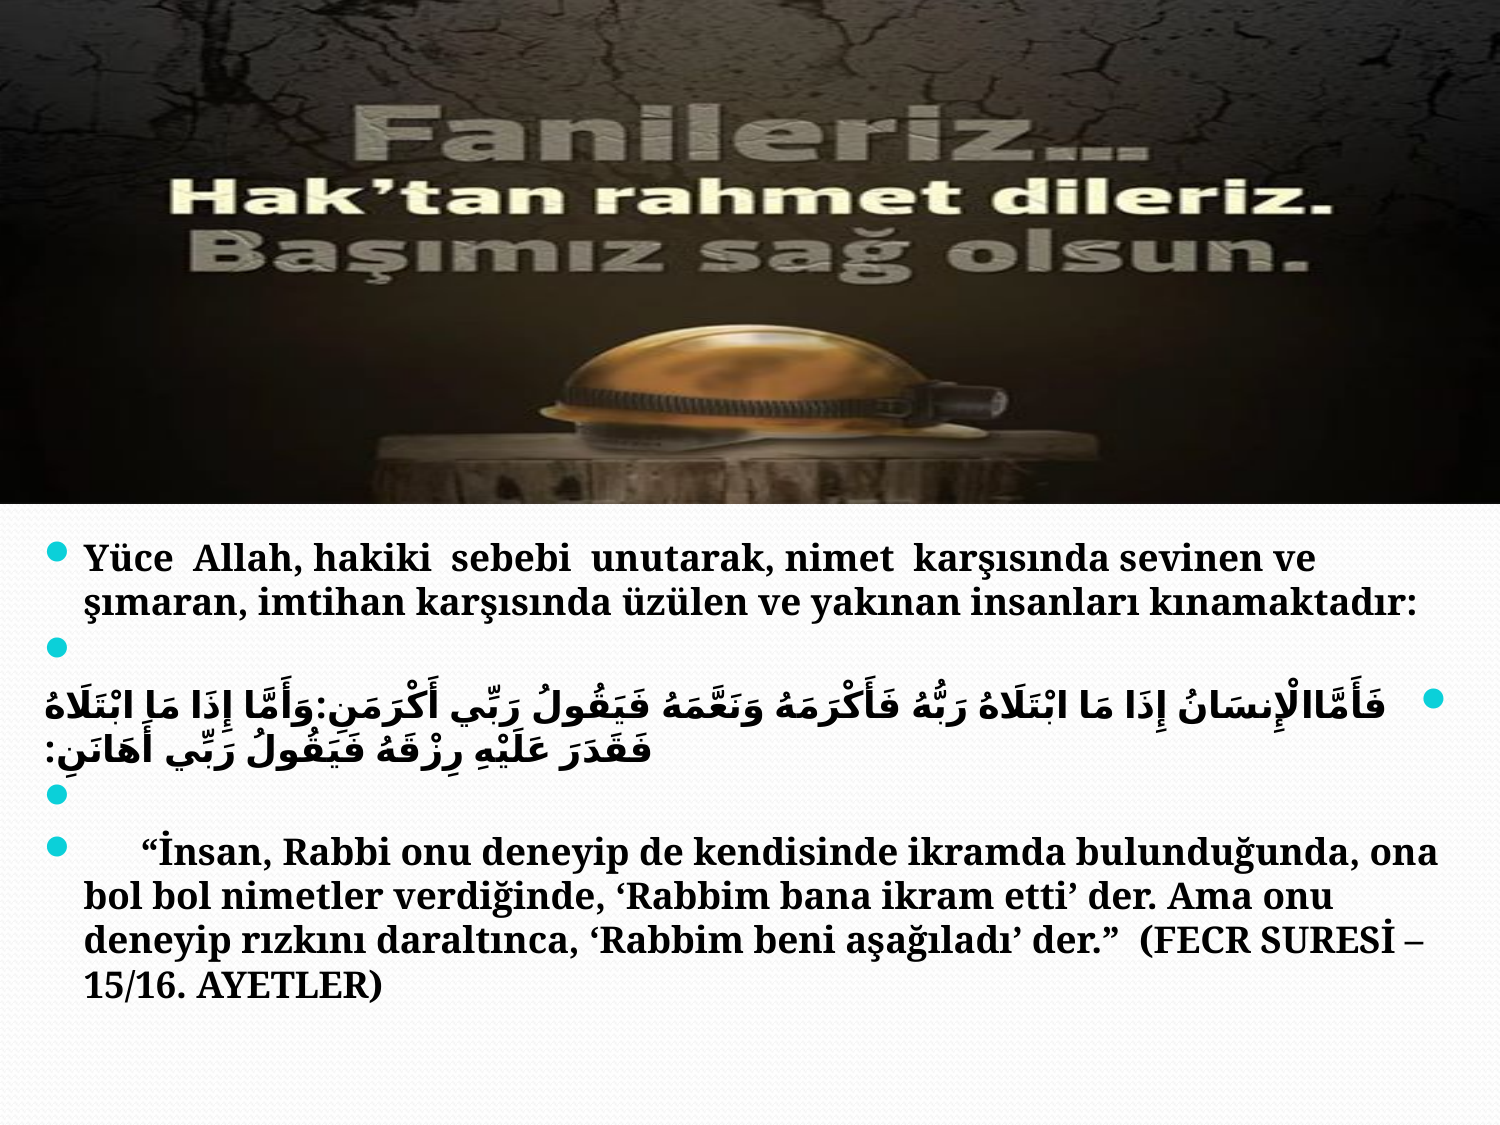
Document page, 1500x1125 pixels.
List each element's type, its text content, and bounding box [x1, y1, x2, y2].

list Yüce Allah, hakiki sebebi unutarak, nimet karşısında sevinen ve şımaran, imtihan karşısında üzülen ve yakınan insanları kınamaktadır: فَأَمَّاالْإِنسَانُ إِذَا مَا ابْتَلَاهُ رَبُّهُ فَأَكْرَمَهُ وَنَعَّمَهُ فَيَقُولُ رَبِّي أَكْرَمَنِ:وَأَمَّا إِذَا مَا ابْتَلَاهُ فَقَدَرَ عَلَيْهِ رِزْقَهُ فَيَقُولُ رَبِّي أَهَانَنِ: “İnsan, Rabbi onu deneyip de kendisinde ikramda bulunduğunda, ona bol bol nimetler verdiğinde, ‘Rabbim bana ikram etti’ der. Ama onu deneyip rızkını daraltınca, ‘Rabbim beni aşağıladı’ der.” (FECR SURESİ – 15/16. AYETLER) [29, 527, 1459, 1038]
picture [0, 0, 1500, 504]
